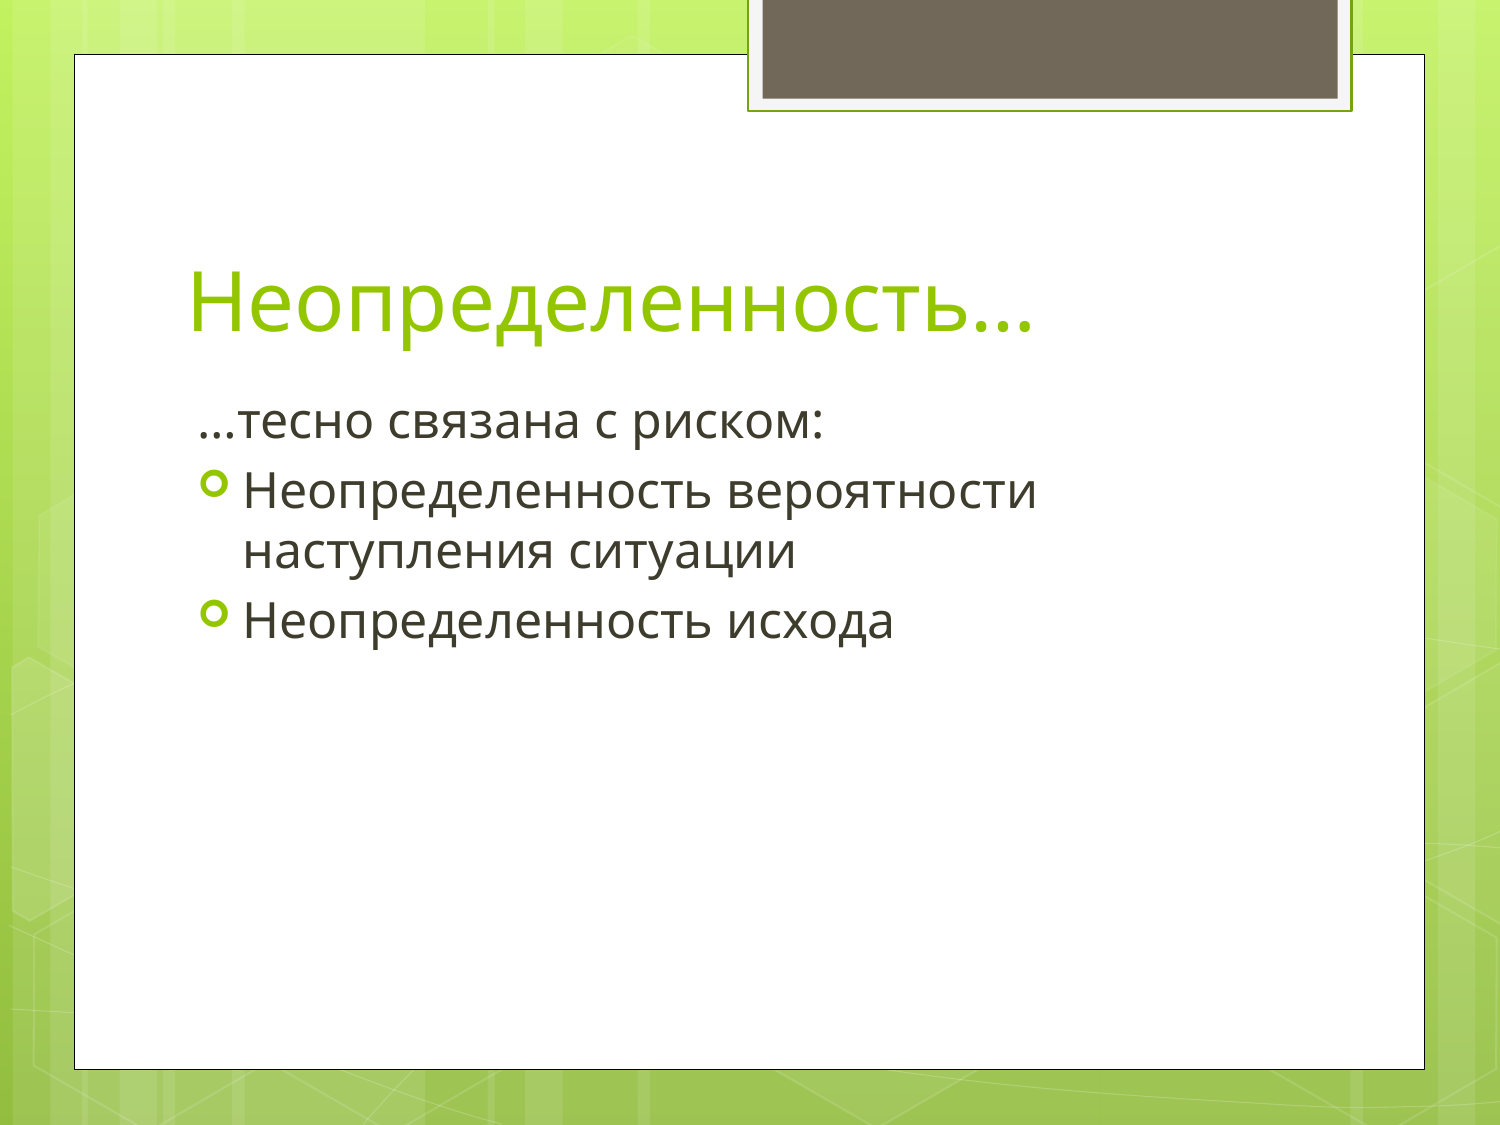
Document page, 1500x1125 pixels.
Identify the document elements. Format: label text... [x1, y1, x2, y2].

list …тесно связана с риском: Неопределенность вероятности наступления ситуации Неопределенность исхода [171, 381, 1283, 957]
title Неопределенность… [171, 168, 1324, 357]
